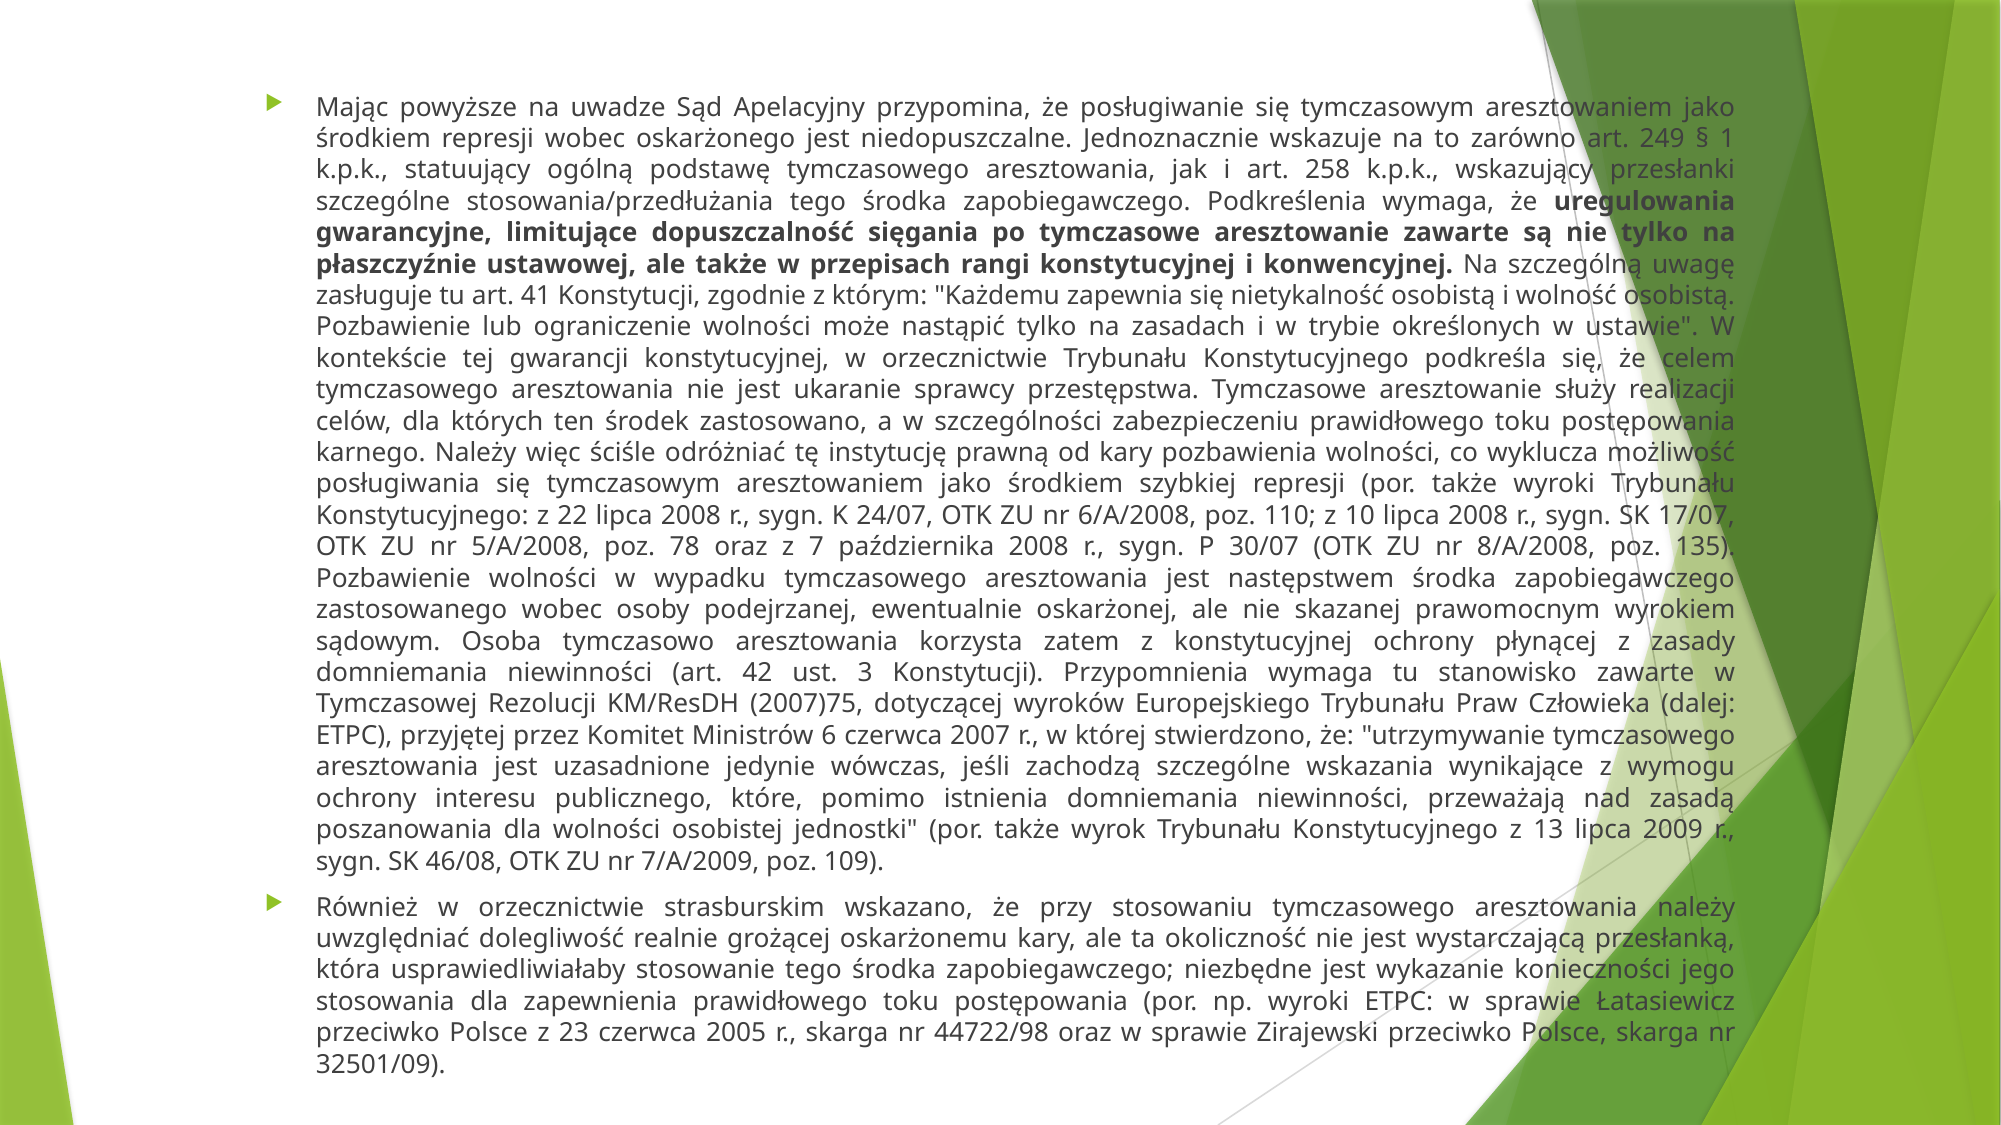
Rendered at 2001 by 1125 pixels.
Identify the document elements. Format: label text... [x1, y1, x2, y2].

list Mając powyższe na uwadze Sąd Apelacyjny przypomina, że posługiwanie się tymczasowym aresztowaniem jako środkiem represji wobec oskarżonego jest niedopuszczalne. Jednoznacznie wskazuje na to zarówno art. 249 § 1 k.p.k., statuujący ogólną podstawę tymczasowego aresztowania, jak i art. 258 k.p.k., wskazujący przesłanki szczególne stosowania/przedłużania tego środka zapobiegawczego. Podkreślenia wymaga, że uregulowania gwarancyjne, limitujące dopuszczalność sięgania po tymczasowe aresztowanie zawarte są nie tylko na płaszczyźnie ustawowej, ale także w przepisach rangi konstytucyjnej i konwencyjnej. Na szczególną uwagę zasługuje tu art. 41 Konstytucji, zgodnie z którym: "Każdemu zapewnia się nietykalność osobistą i wolność osobistą. Pozbawienie lub ograniczenie wolności może nastąpić tylko na zasadach i w trybie określonych w ustawie". W kontekście tej gwarancji konstytucyjnej, w orzecznictwie Trybunału Konstytucyjnego podkreśla się, że celem tymczasowego aresztowania nie jest ukaranie sprawcy przestępstwa. Tymczasowe aresztowanie służy realizacji celów, dla których ten środek zastosowano, a w szczególności zabezpieczeniu prawidłowego toku postępowania karnego. Należy więc ściśle odróżniać tę instytucję prawną od kary pozbawienia wolności, co wyklucza możliwość posługiwania się tymczasowym aresztowaniem jako środkiem szybkiej represji (por. także wyroki Trybunału Konstytucyjnego: z 22 lipca 2008 r., sygn. K 24/07, OTK ZU nr 6/A/2008, poz. 110; z 10 lipca 2008 r., sygn. SK 17/07, OTK ZU nr 5/A/2008, poz. 78 oraz z 7 października 2008 r., sygn. P 30/07 (OTK ZU nr 8/A/2008, poz. 135). Pozbawienie wolności w wypadku tymczasowego aresztowania jest następstwem środka zapobiegawczego zastosowanego wobec osoby podejrzanej, ewentualnie oskarżonej, ale nie skazanej prawomocnym wyrokiem sądowym. Osoba tymczasowo aresztowania korzysta zatem z konstytucyjnej ochrony płynącej z zasady domniemania niewinności (art. 42 ust. 3 Konstytucji). Przypomnienia wymaga tu stanowisko zawarte w Tymczasowej Rezolucji KM/ResDH (2007)75, dotyczącej wyroków Europejskiego Trybunału Praw Człowieka (dalej: ETPC), przyjętej przez Komitet Ministrów 6 czerwca 2007 r., w której stwierdzono, że: "utrzymywanie tymczasowego aresztowania jest uzasadnione jedynie wówczas, jeśli zachodzą szczególne wskazania wynikające z wymogu ochrony interesu publicznego, które, pomimo istnienia domniemania niewinności, przeważają nad zasadą poszanowania dla wolności osobistej jednostki" (por. także wyrok Trybunału Konstytucyjnego z 13 lipca 2009 r., sygn. SK 46/08, OTK ZU nr 7/A/2009, poz. 109). Również w orzecznictwie strasburskim wskazano, że przy stosowaniu tymczasowego aresztowania należy uwzględniać dolegliwość realnie grożącej oskarżonemu kary, ale ta okoliczność nie jest wystarczającą przesłanką, która usprawiedliwiałaby stosowanie tego środka zapobiegawczego; niezbędne jest wykazanie konieczności jego stosowania dla zapewnienia prawidłowego toku postępowania (por. np. wyroki ETPC: w sprawie Łatasiewicz przeciwko Polsce z 23 czerwca 2005 r., skarga nr 44722/98 oraz w sprawie Zirajewski przeciwko Polsce, skarga nr 32501/09). [249, 82, 1750, 1104]
